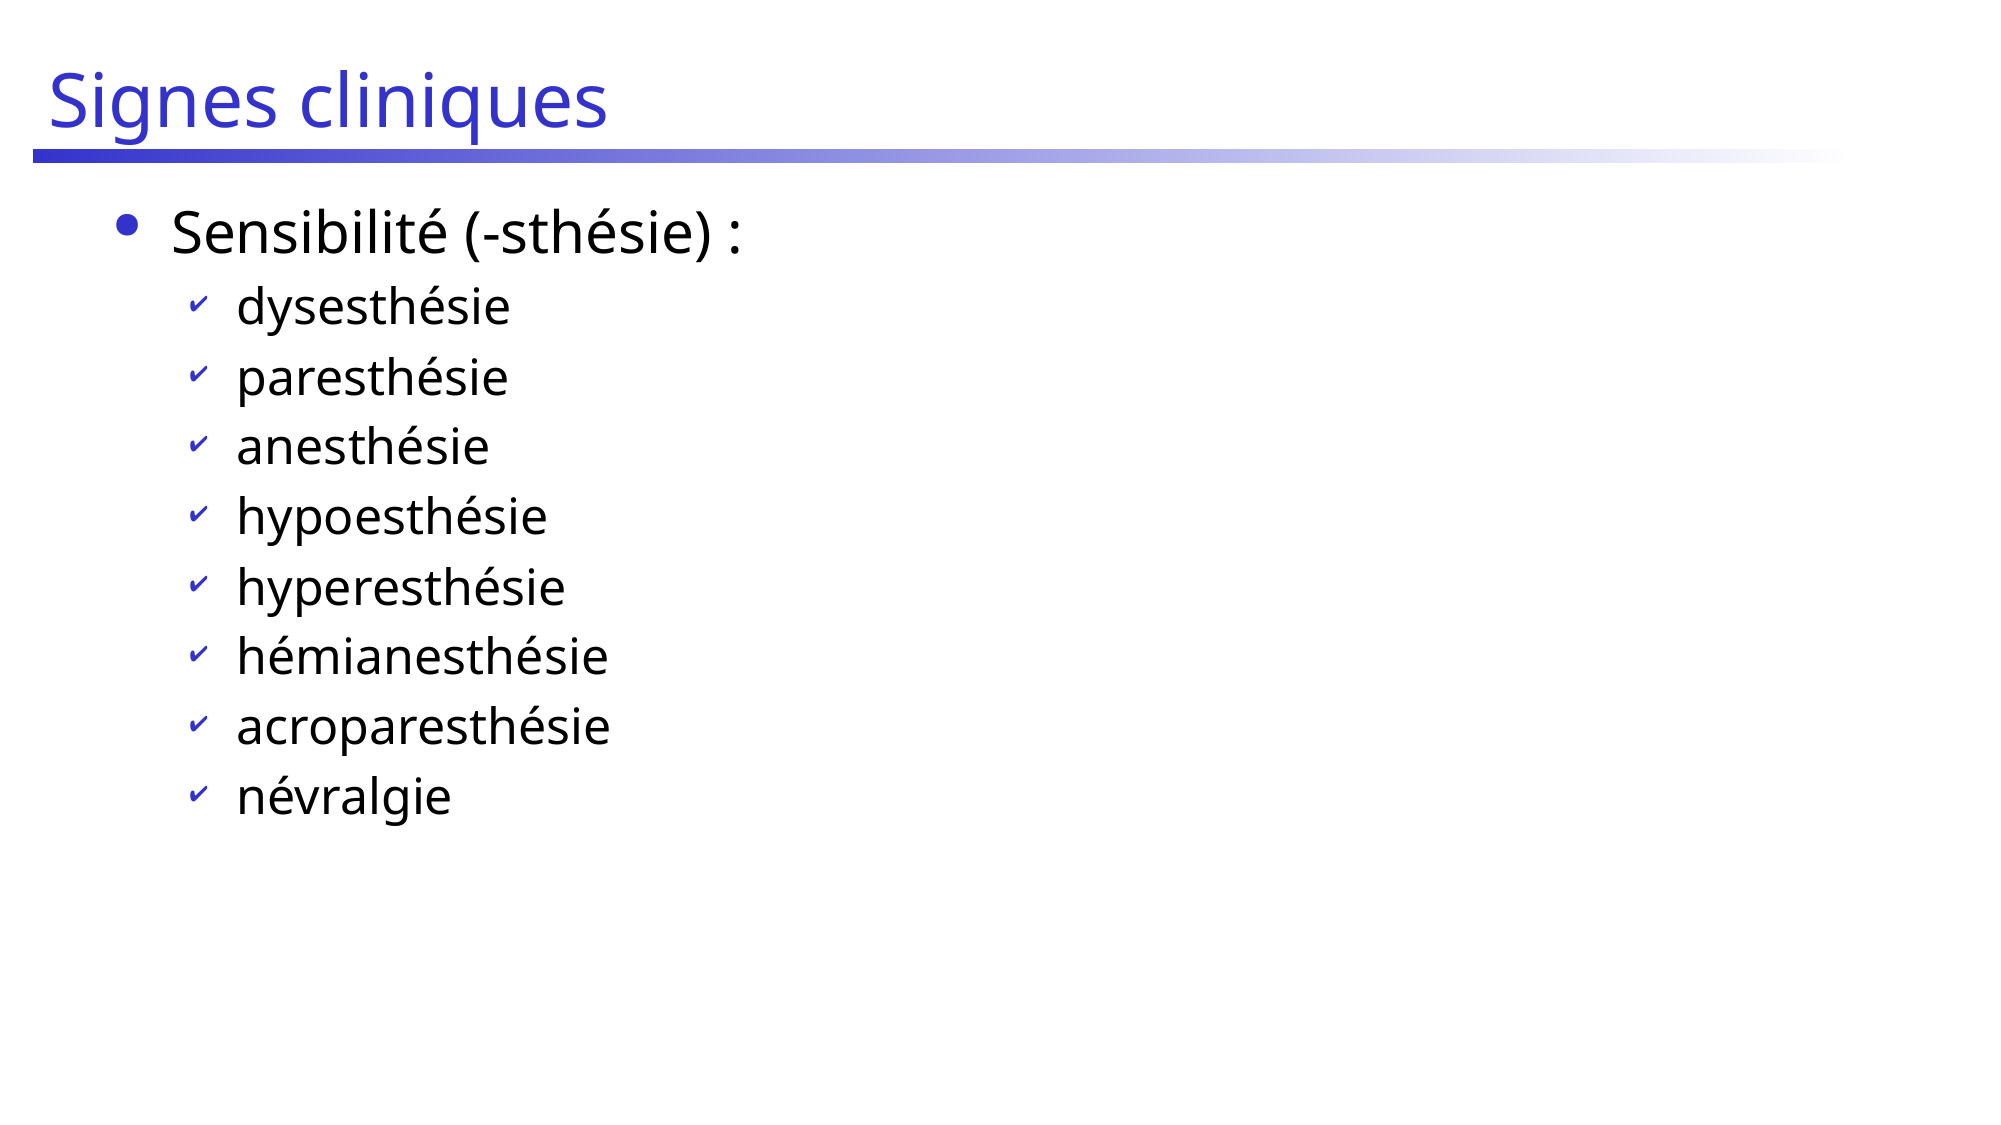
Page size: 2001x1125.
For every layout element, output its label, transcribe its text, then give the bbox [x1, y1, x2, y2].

title Signes cliniques [33, 37, 1807, 150]
list Sensibilité (-sthésie) : dysesthésie paresthésie anesthésie hypoesthésie hyperesthésie hémianesthésie acroparesthésie névralgie [99, 187, 2000, 975]
